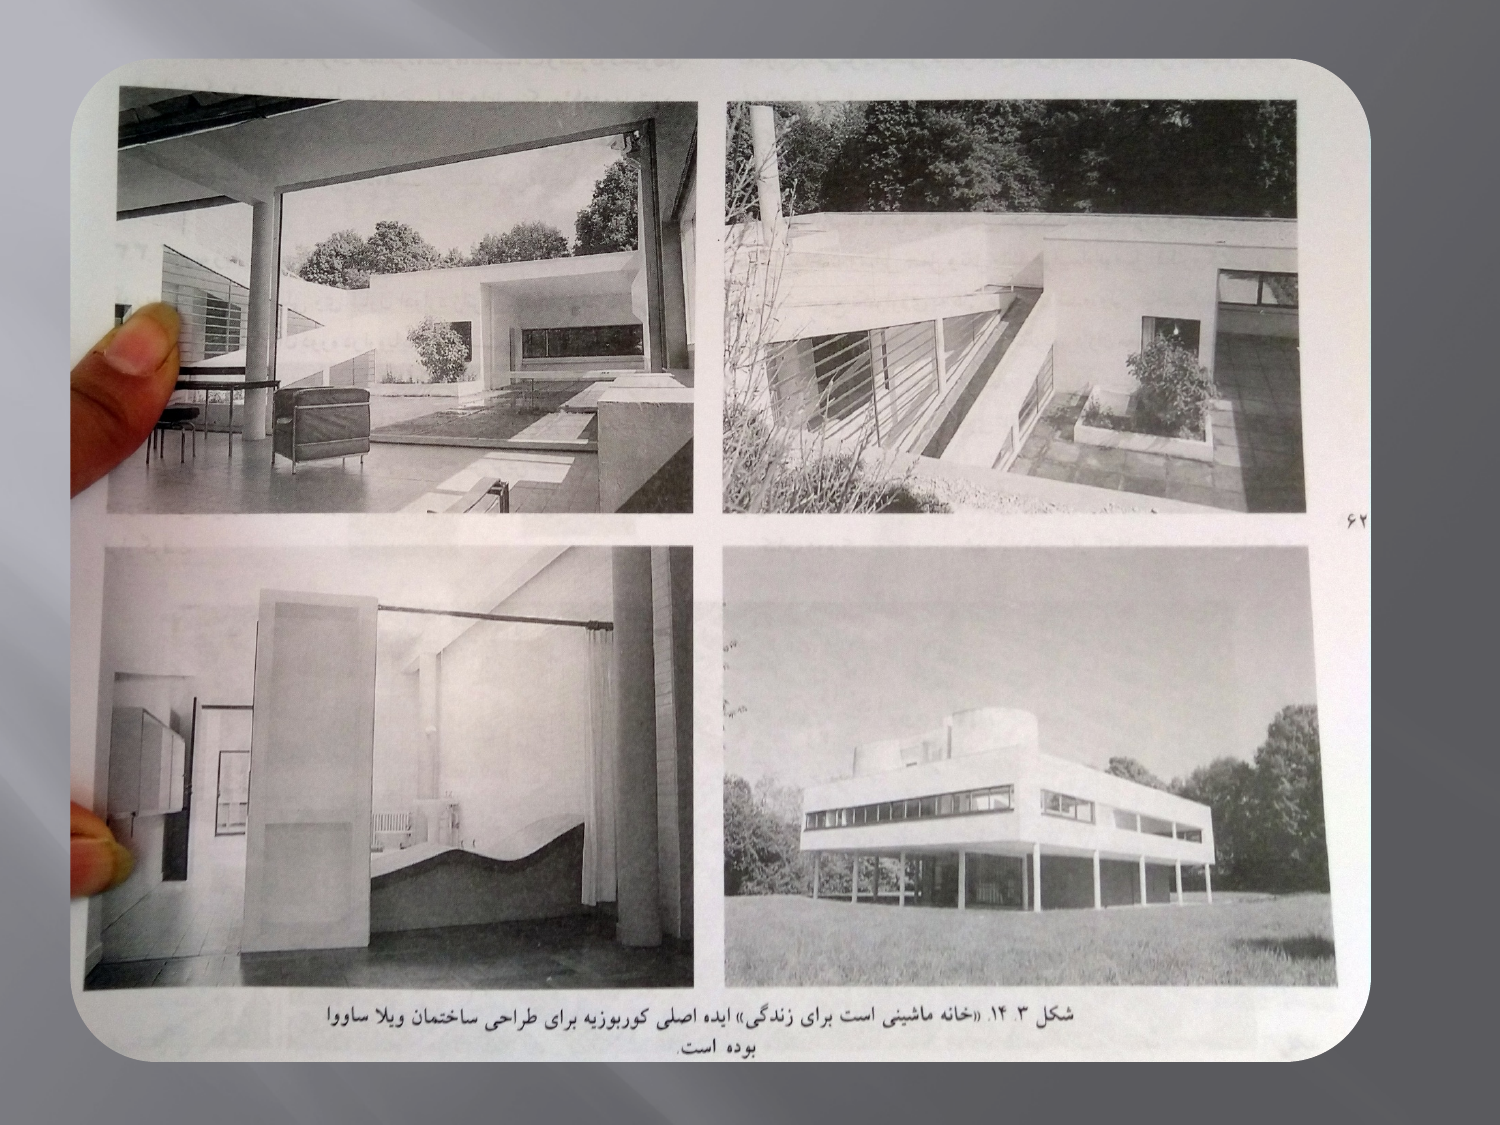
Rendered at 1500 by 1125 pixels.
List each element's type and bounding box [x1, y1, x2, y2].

picture [70, 58, 1372, 1063]
